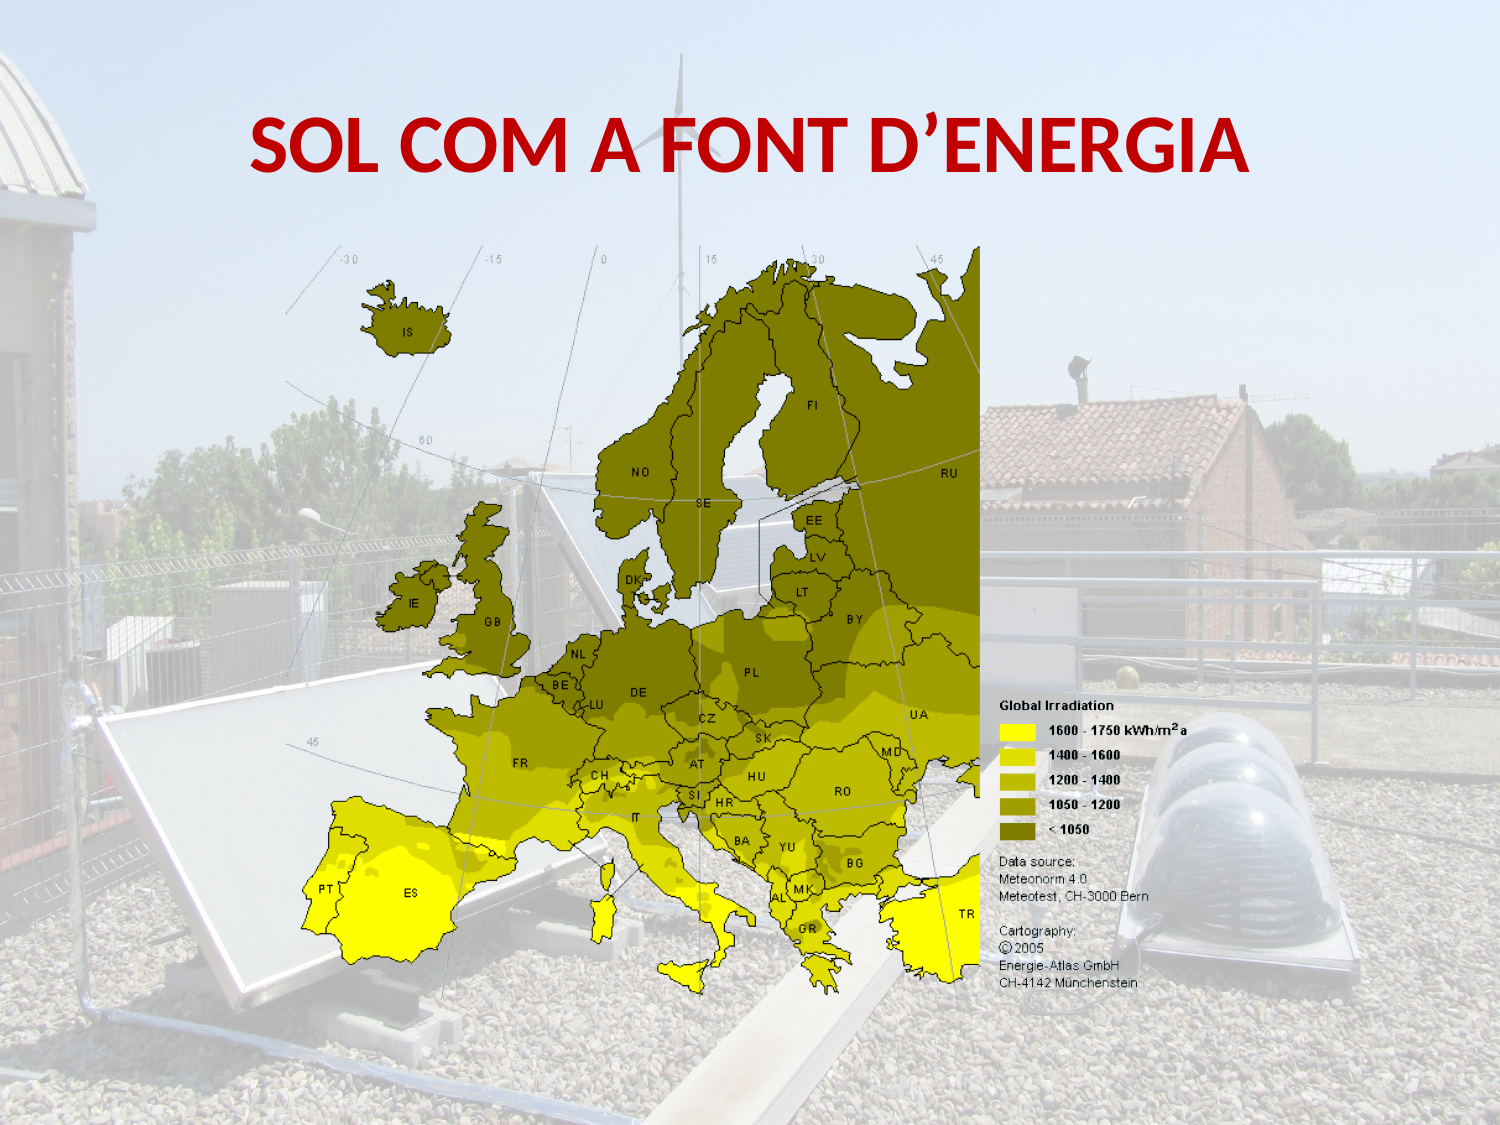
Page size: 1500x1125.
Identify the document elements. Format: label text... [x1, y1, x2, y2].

picture [286, 245, 1214, 1000]
title SOL COM A FONT D’ENERGIA [75, 45, 1425, 233]
